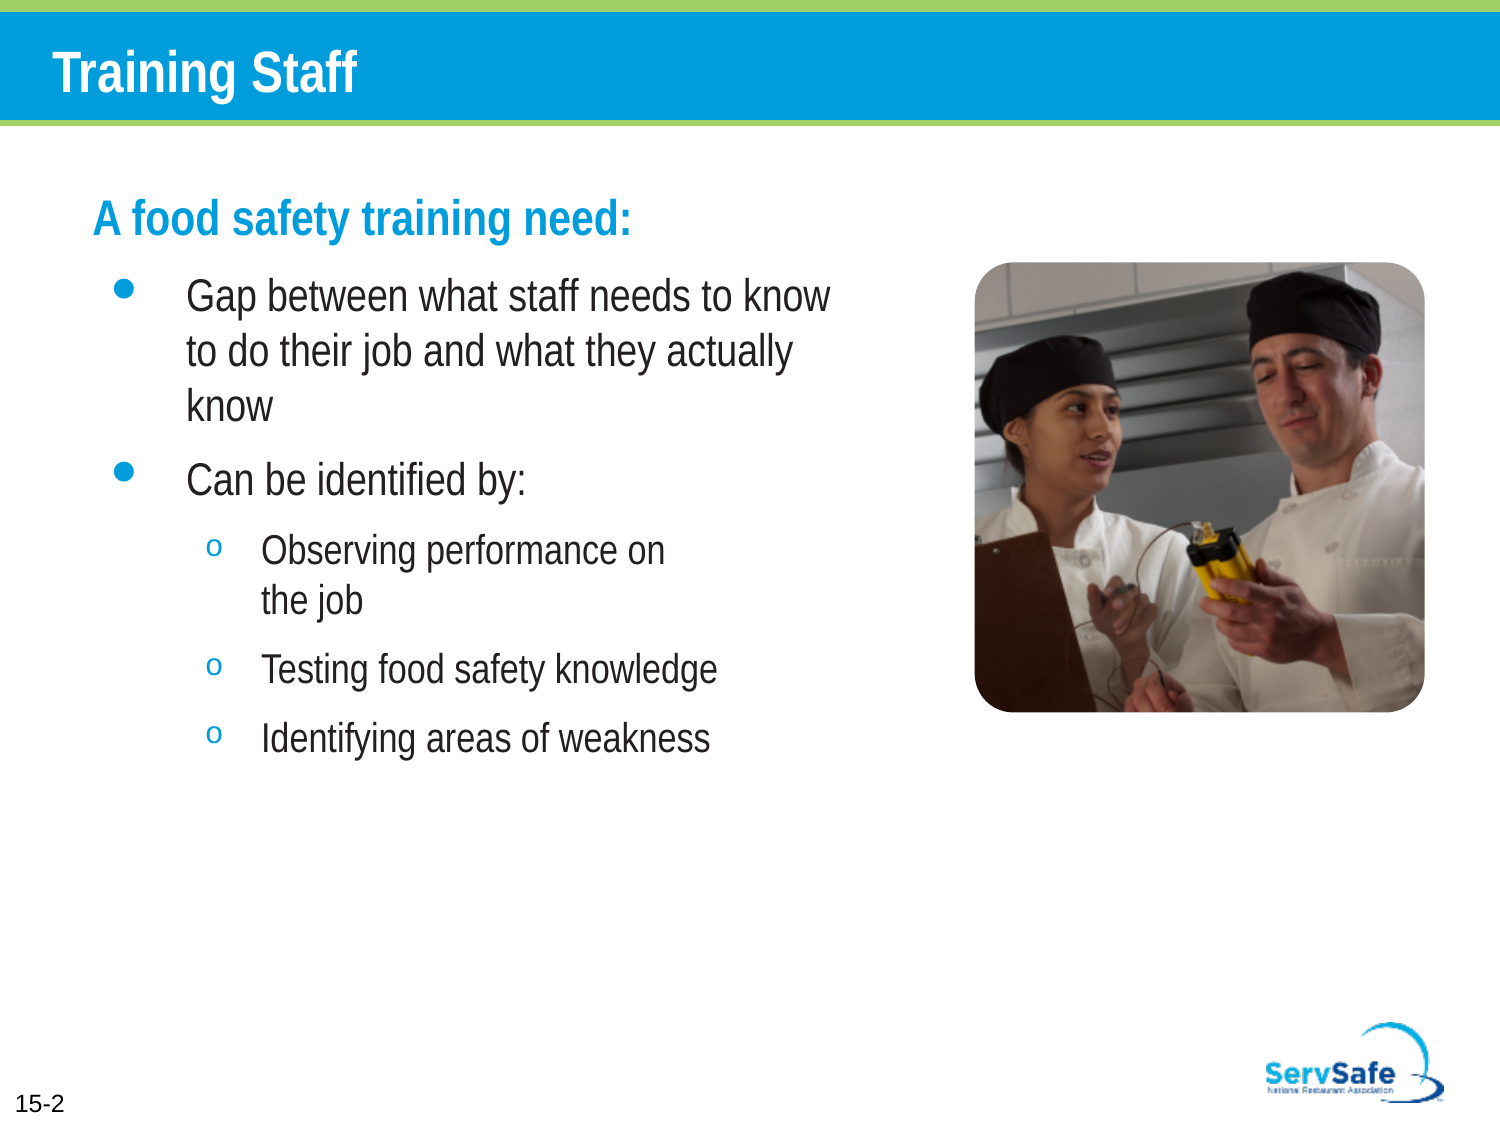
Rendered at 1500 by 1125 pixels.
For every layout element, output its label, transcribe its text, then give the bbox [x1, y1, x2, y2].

picture [1265, 1022, 1444, 1103]
picture [974, 262, 1425, 713]
text_box 15-2 [0, 1080, 94, 1125]
list A food safety training need: Gap between what staff needs to know to do their job and what they actually know Can be identified by: Observing performance on the job Testing food safety knowledge Identifying areas of weakness [77, 185, 882, 1010]
title Training Staff [37, 26, 1401, 112]
